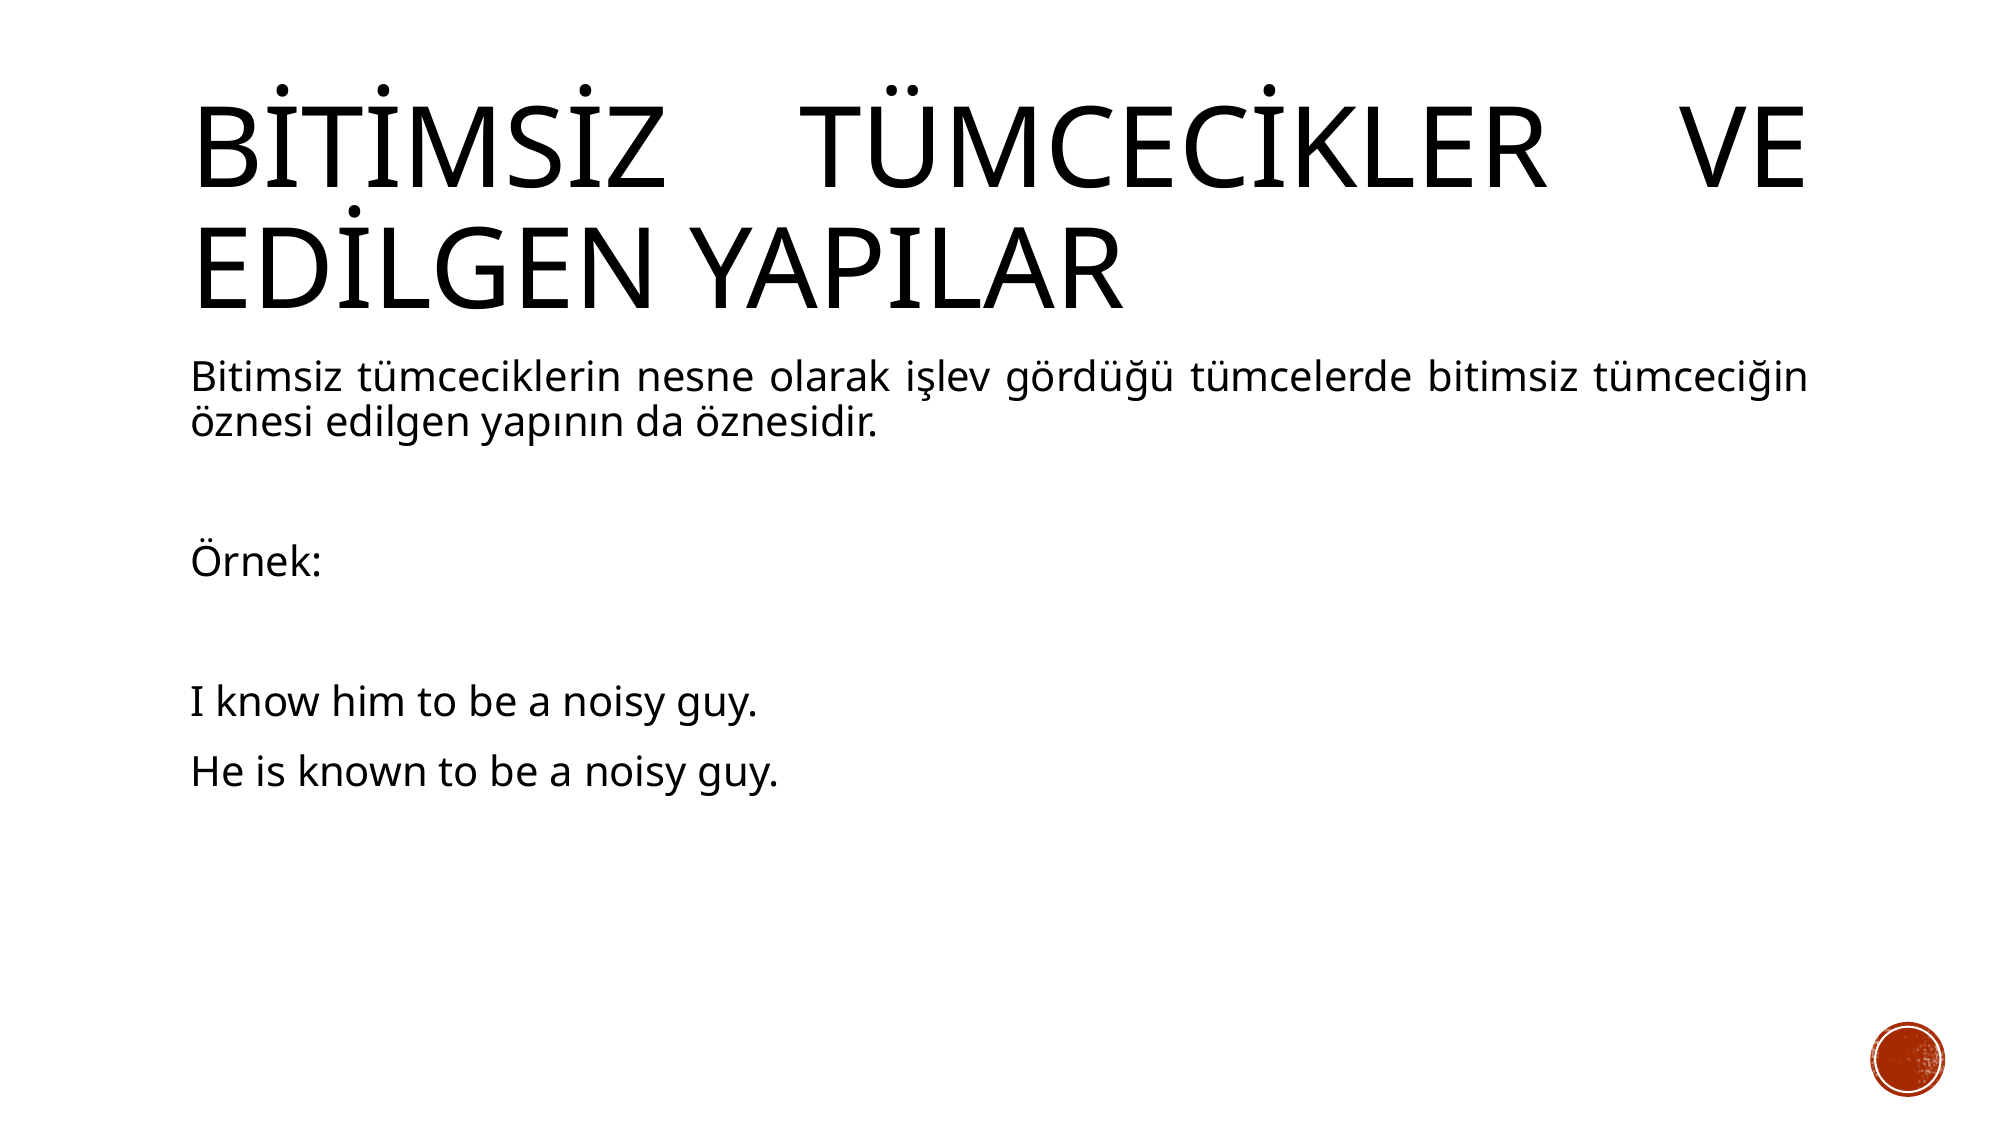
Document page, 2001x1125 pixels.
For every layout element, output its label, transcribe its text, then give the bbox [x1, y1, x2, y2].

list Bitimsiz tümceciklerin nesne olarak işlev gördüğü tümcelerde bitimsiz tümceciğin öznesi edilgen yapının da öznesidir. Örnek: I know him to be a noisy guy. He is known to be a noisy guy. [175, 348, 1826, 1013]
title BİTİMSİZ TÜMCECİKLER VE EDİLGEN YAPILAR [175, 79, 1826, 344]
